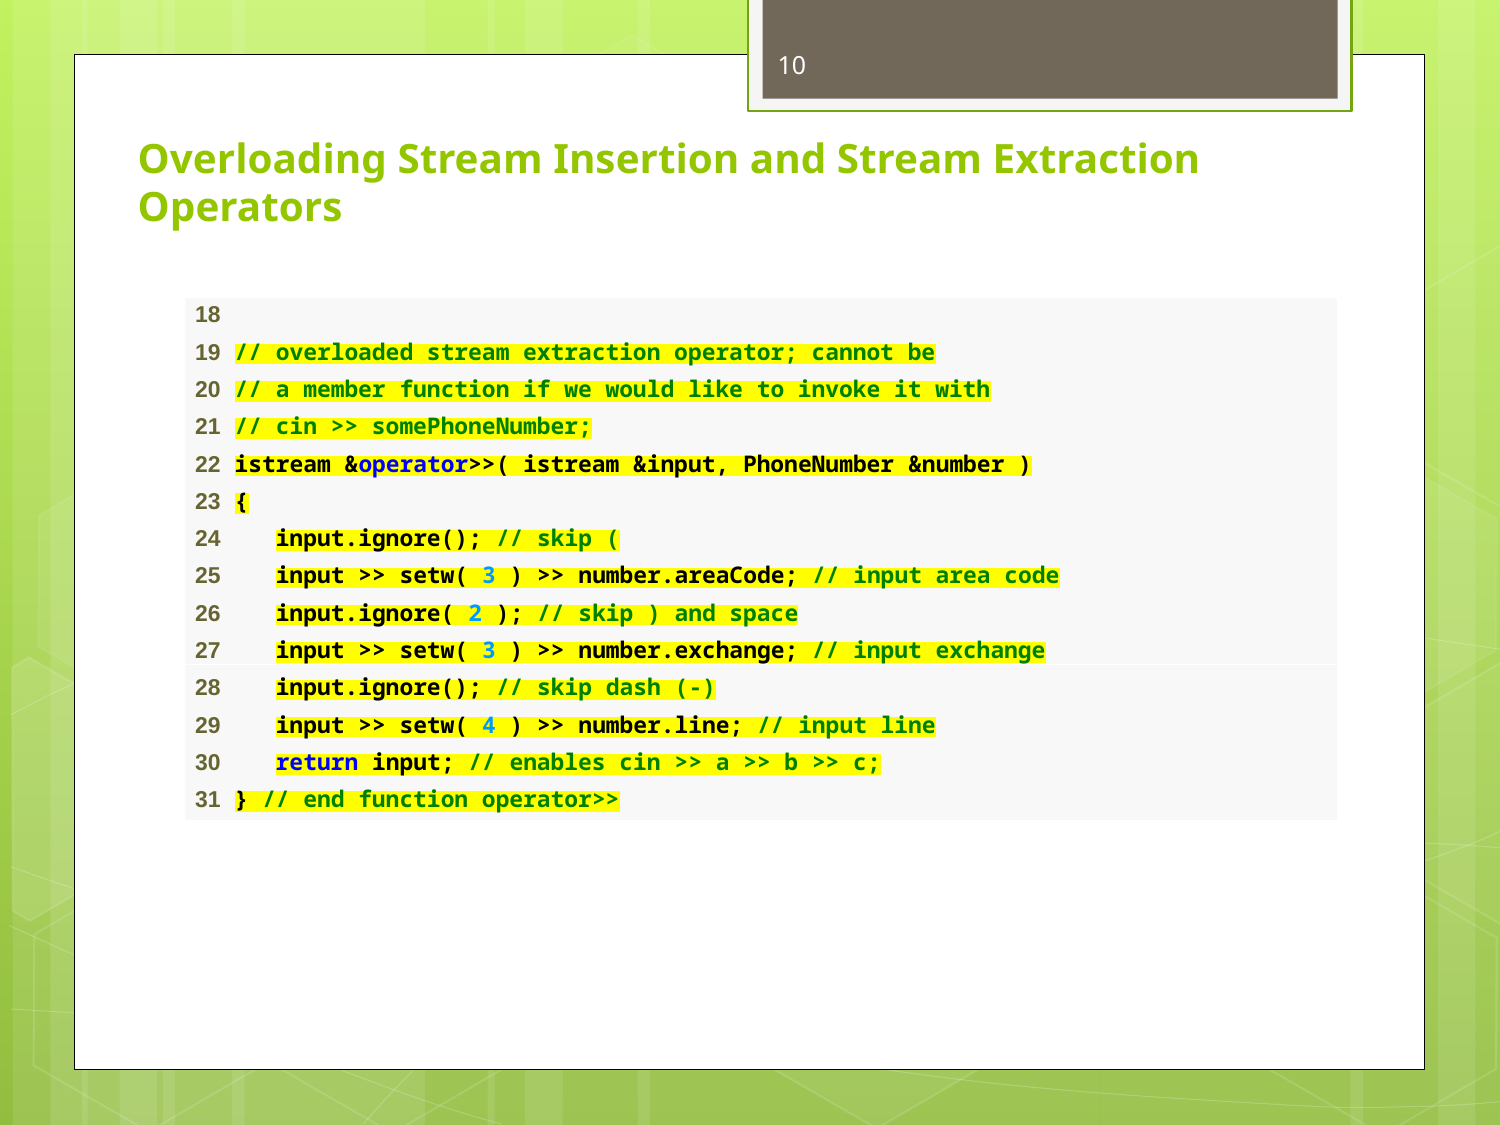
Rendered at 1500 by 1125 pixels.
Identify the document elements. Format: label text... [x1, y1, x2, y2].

title Overloading Stream Insertion and Stream Extraction Operators [122, 125, 1376, 238]
text_box [149, 240, 1376, 979]
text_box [185, 297, 1340, 849]
slide_number 10 [762, 36, 982, 97]
footer [849, 1037, 1425, 1098]
